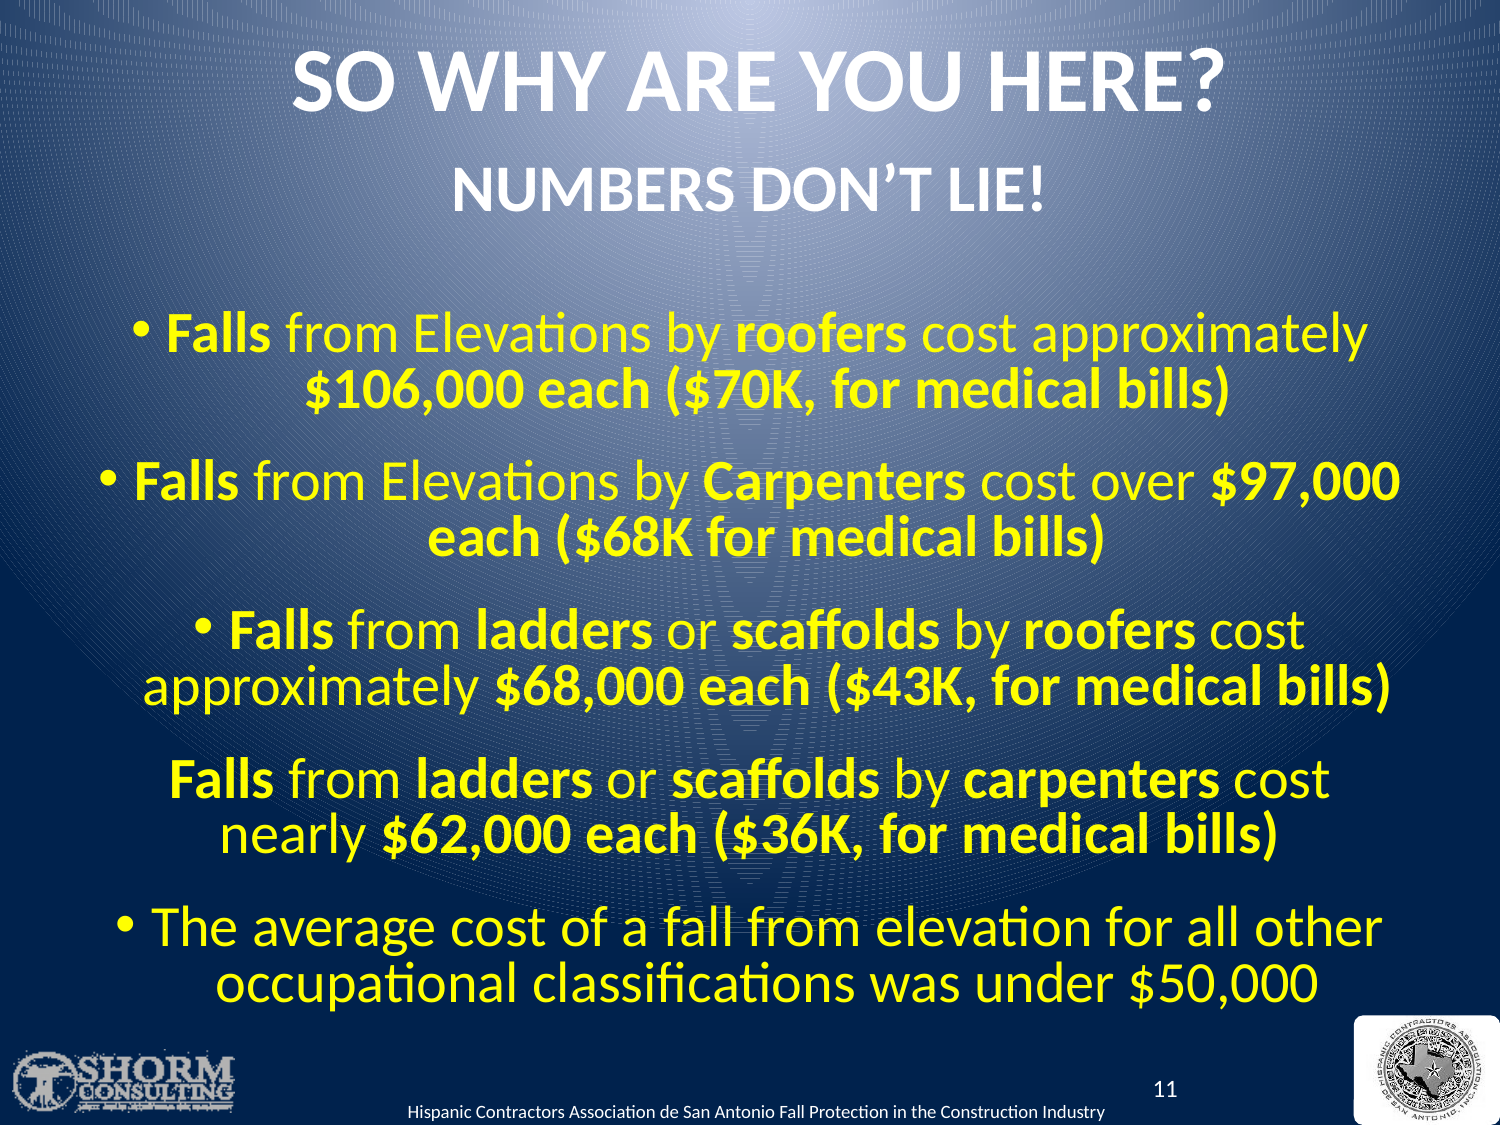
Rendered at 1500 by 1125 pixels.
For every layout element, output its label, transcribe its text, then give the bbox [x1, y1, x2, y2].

slide_number 11 [1137, 1065, 1488, 1125]
text_box Falls from Elevations by roofers cost approximately $106,000 each ($70K, for medical bills) Falls from Elevations by Carpenters cost over $97,000 each ($68K for medical bills) Falls from ladders or scaffolds by roofers cost approximately $68,000 each ($43K, for medical bills) Falls from ladders or scaffolds by carpenters cost nearly $62,000 each ($36K, for medical bills) The average cost of a fall from elevation for all other occupational classifications was under $50,000 [74, 299, 1425, 1100]
text_box SO WHY ARE YOU HERE? [74, 0, 1425, 150]
footer Hispanic Contractors Association de San Antonio Fall Protection in the Construction Industry [262, 1100, 1137, 1125]
subtitle NUMBERS DON’T LIE! [225, 150, 1275, 275]
